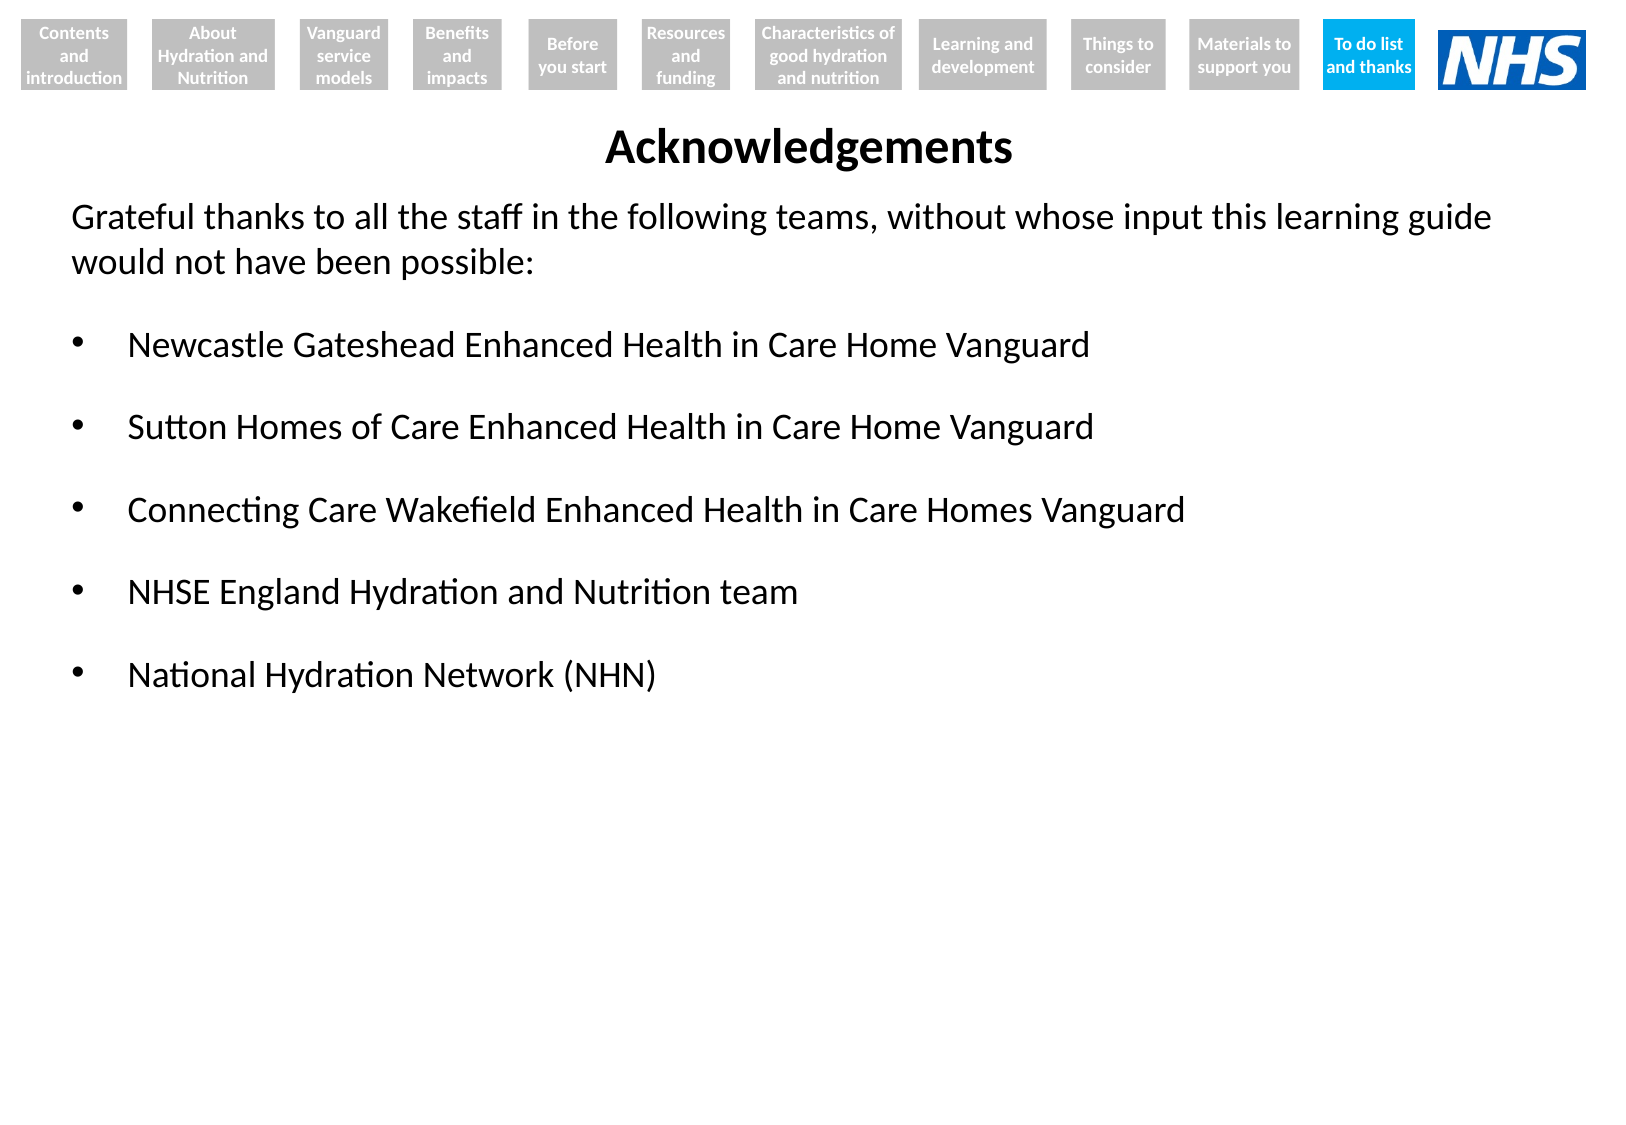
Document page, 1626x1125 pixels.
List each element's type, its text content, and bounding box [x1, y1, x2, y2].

text_box Grateful thanks to all the staff in the following teams, without whose input this learning guide would not have been possible: Newcastle Gateshead Enhanced Health in Care Home Vanguard Sutton Homes of Care Enhanced Health in Care Home Vanguard Connecting Care Wakefield Enhanced Health in Care Homes Vanguard NHSE England Hydration and Nutrition team National Hydration Network (NHN) [56, 184, 1569, 929]
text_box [20, 18, 1416, 91]
picture [1438, 30, 1586, 90]
title Acknowledgements [0, 91, 1625, 197]
